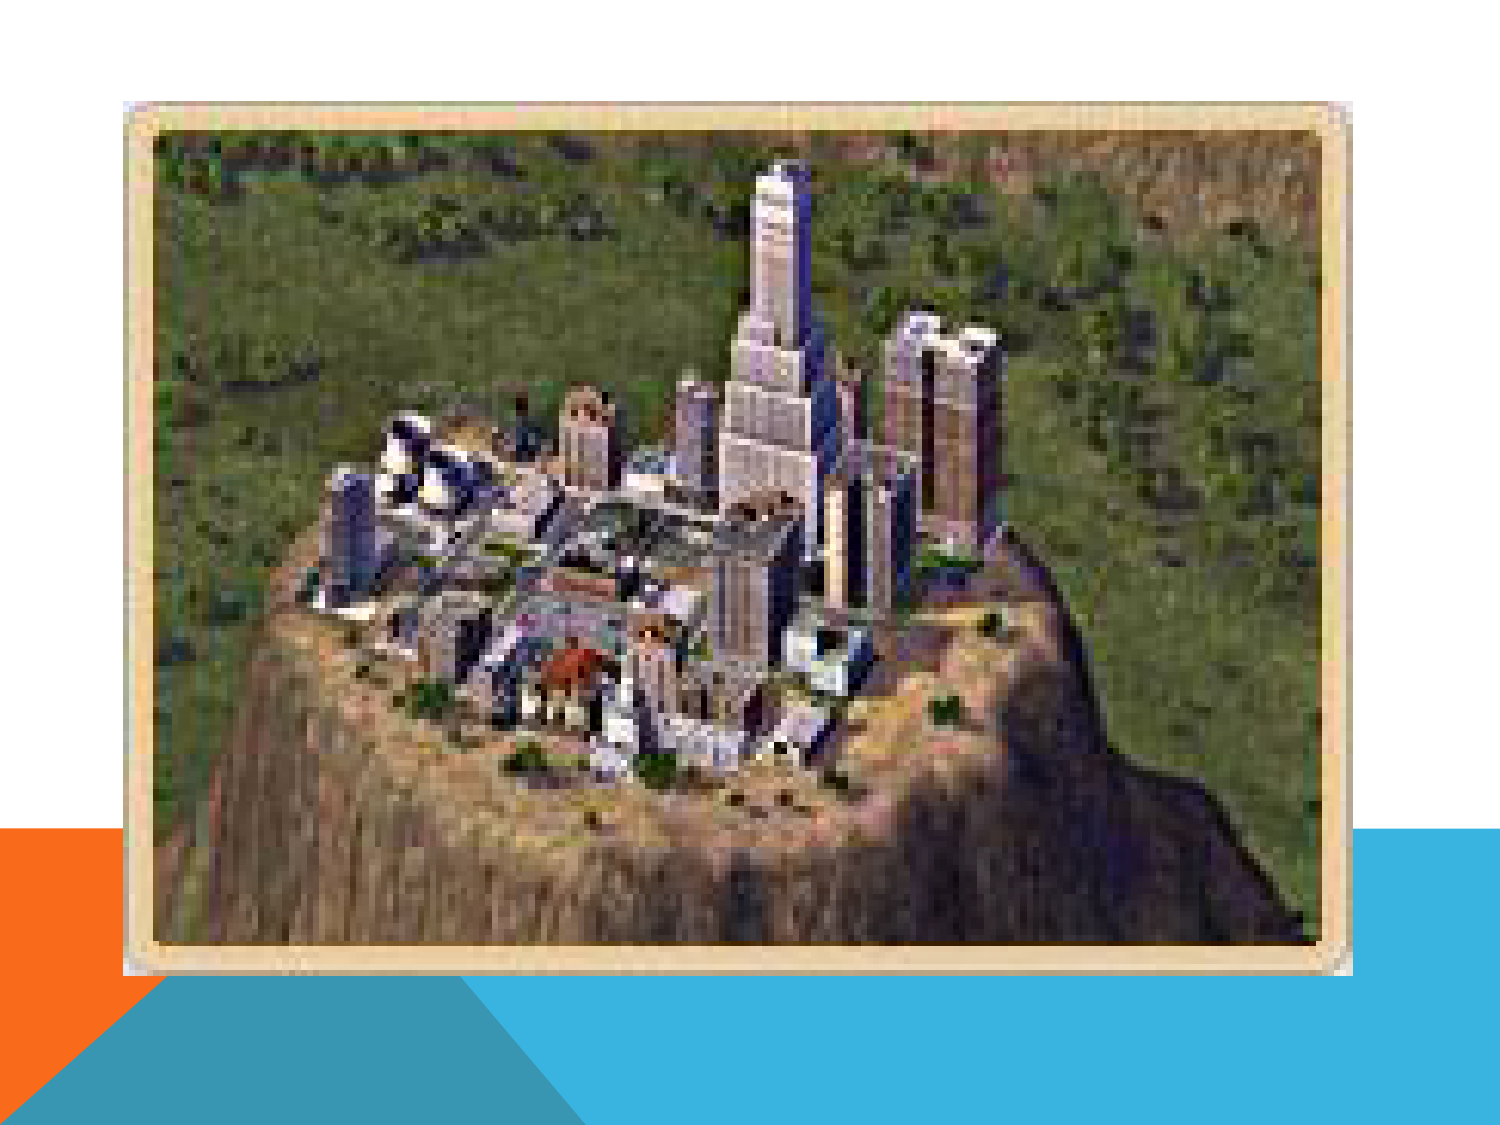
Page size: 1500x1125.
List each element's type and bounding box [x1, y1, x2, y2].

picture [123, 101, 1353, 977]
